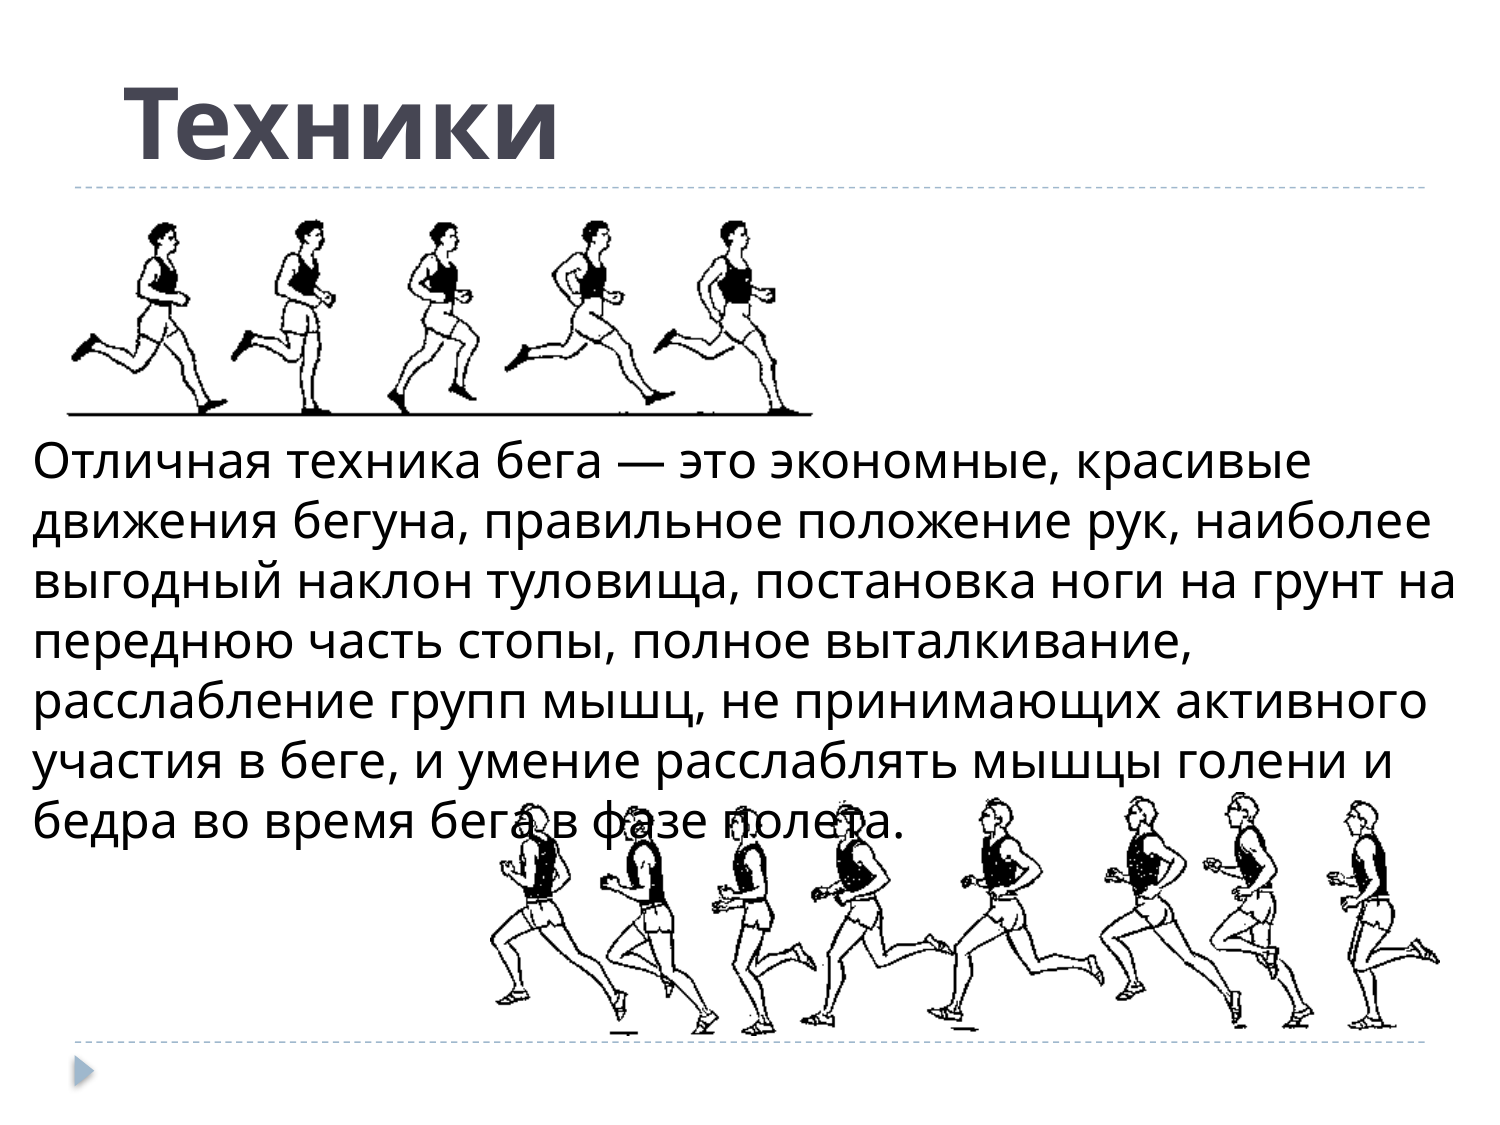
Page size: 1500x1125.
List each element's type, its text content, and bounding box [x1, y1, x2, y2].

text_box Отличная техника бега — это экономные, красивые движения бегуна, правильное положение рук, наиболее выгодный наклон туловища, постановка ноги на грунт на переднюю часть стопы, полное выталкивание, расслабление групп мышц, не принимающих активного участия в беге, и умение расслаблять мышцы голени и бедра во время бега в фазе полета. [17, 420, 1500, 856]
picture [489, 792, 1441, 1037]
title Техники [76, 30, 609, 188]
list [52, 195, 835, 430]
